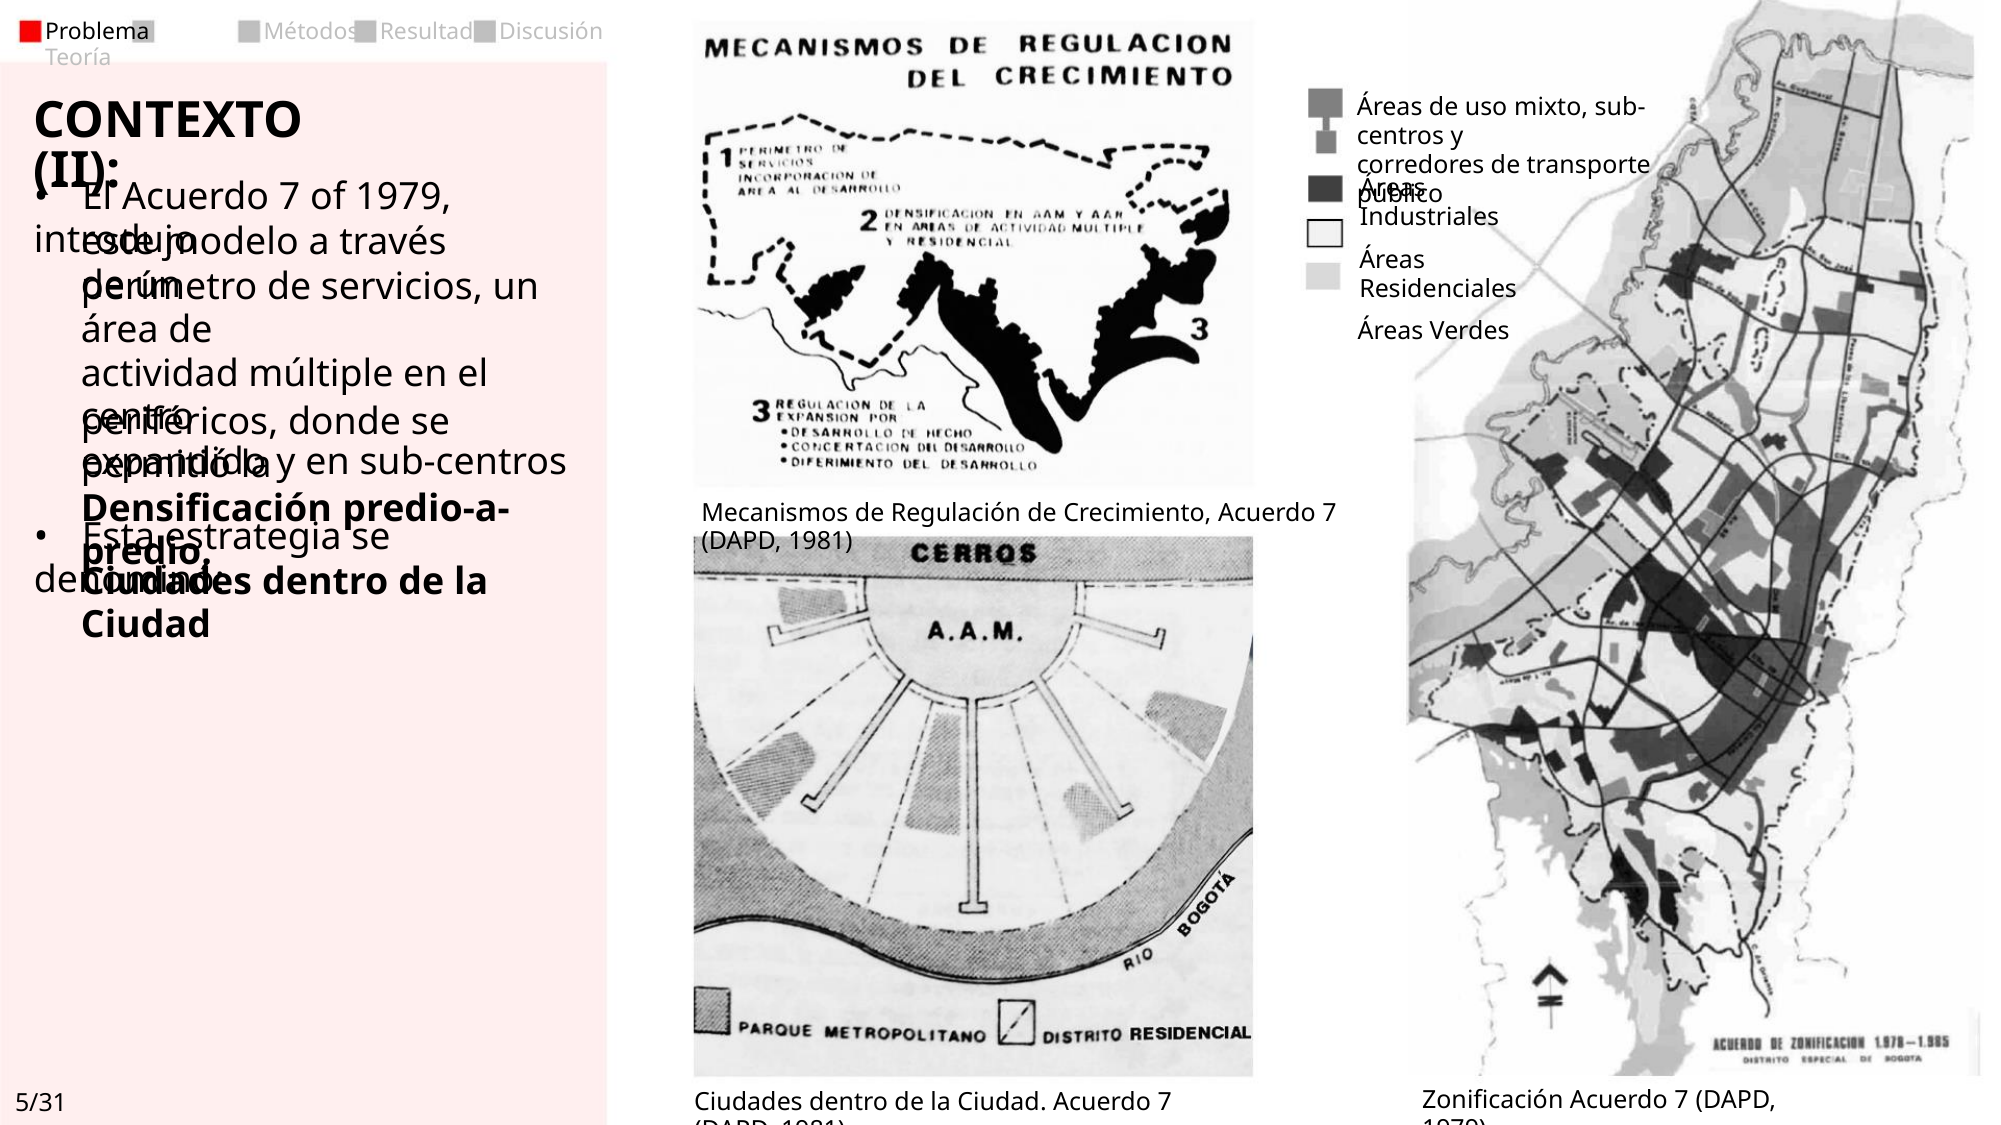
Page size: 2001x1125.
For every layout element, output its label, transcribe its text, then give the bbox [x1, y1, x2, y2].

text_box Áreas Industriales Áreas Residenciales Áreas Verdes [1357, 172, 1572, 345]
text_box Áreas de uso mixto, sub-centros y corredores de transporte público [1356, 92, 1692, 208]
text_box Zonificación Acuerdo 7 (DAPD, 1979) [1422, 1084, 1789, 1125]
text_box [0, 0, 2000, 1125]
text_box Discusión [499, 17, 606, 44]
text_box Ciudades dentro de la Ciudad. Acuerdo 7 (DAPD, 1981) [694, 1086, 1230, 1125]
text_box • El Acuerdo 7 of 1979, introdujo [34, 173, 528, 260]
text_box este modelo a través de un [80, 218, 477, 263]
text_box Problema Teoría [45, 17, 238, 70]
text_box 5/31 [15, 1087, 80, 1117]
text_box periféricos, donde se permitió la Densificación predio-a-predio. [80, 398, 548, 572]
text_box Mecanismos de Regulación de Crecimiento, Acuerdo 7 (DAPD, 1981) [701, 497, 1361, 555]
text_box • Esta estrategia se denominó: [33, 513, 504, 600]
text_box Resultado [379, 17, 490, 44]
text_box Ciudades dentro de la Ciudad [80, 558, 540, 645]
text_box perímetro de servicios, un área de actividad múltiple en el centro expandido y en sub-centros [80, 263, 573, 482]
text_box CONTEXTO (II): [34, 96, 398, 173]
text_box Métodos [263, 17, 361, 44]
